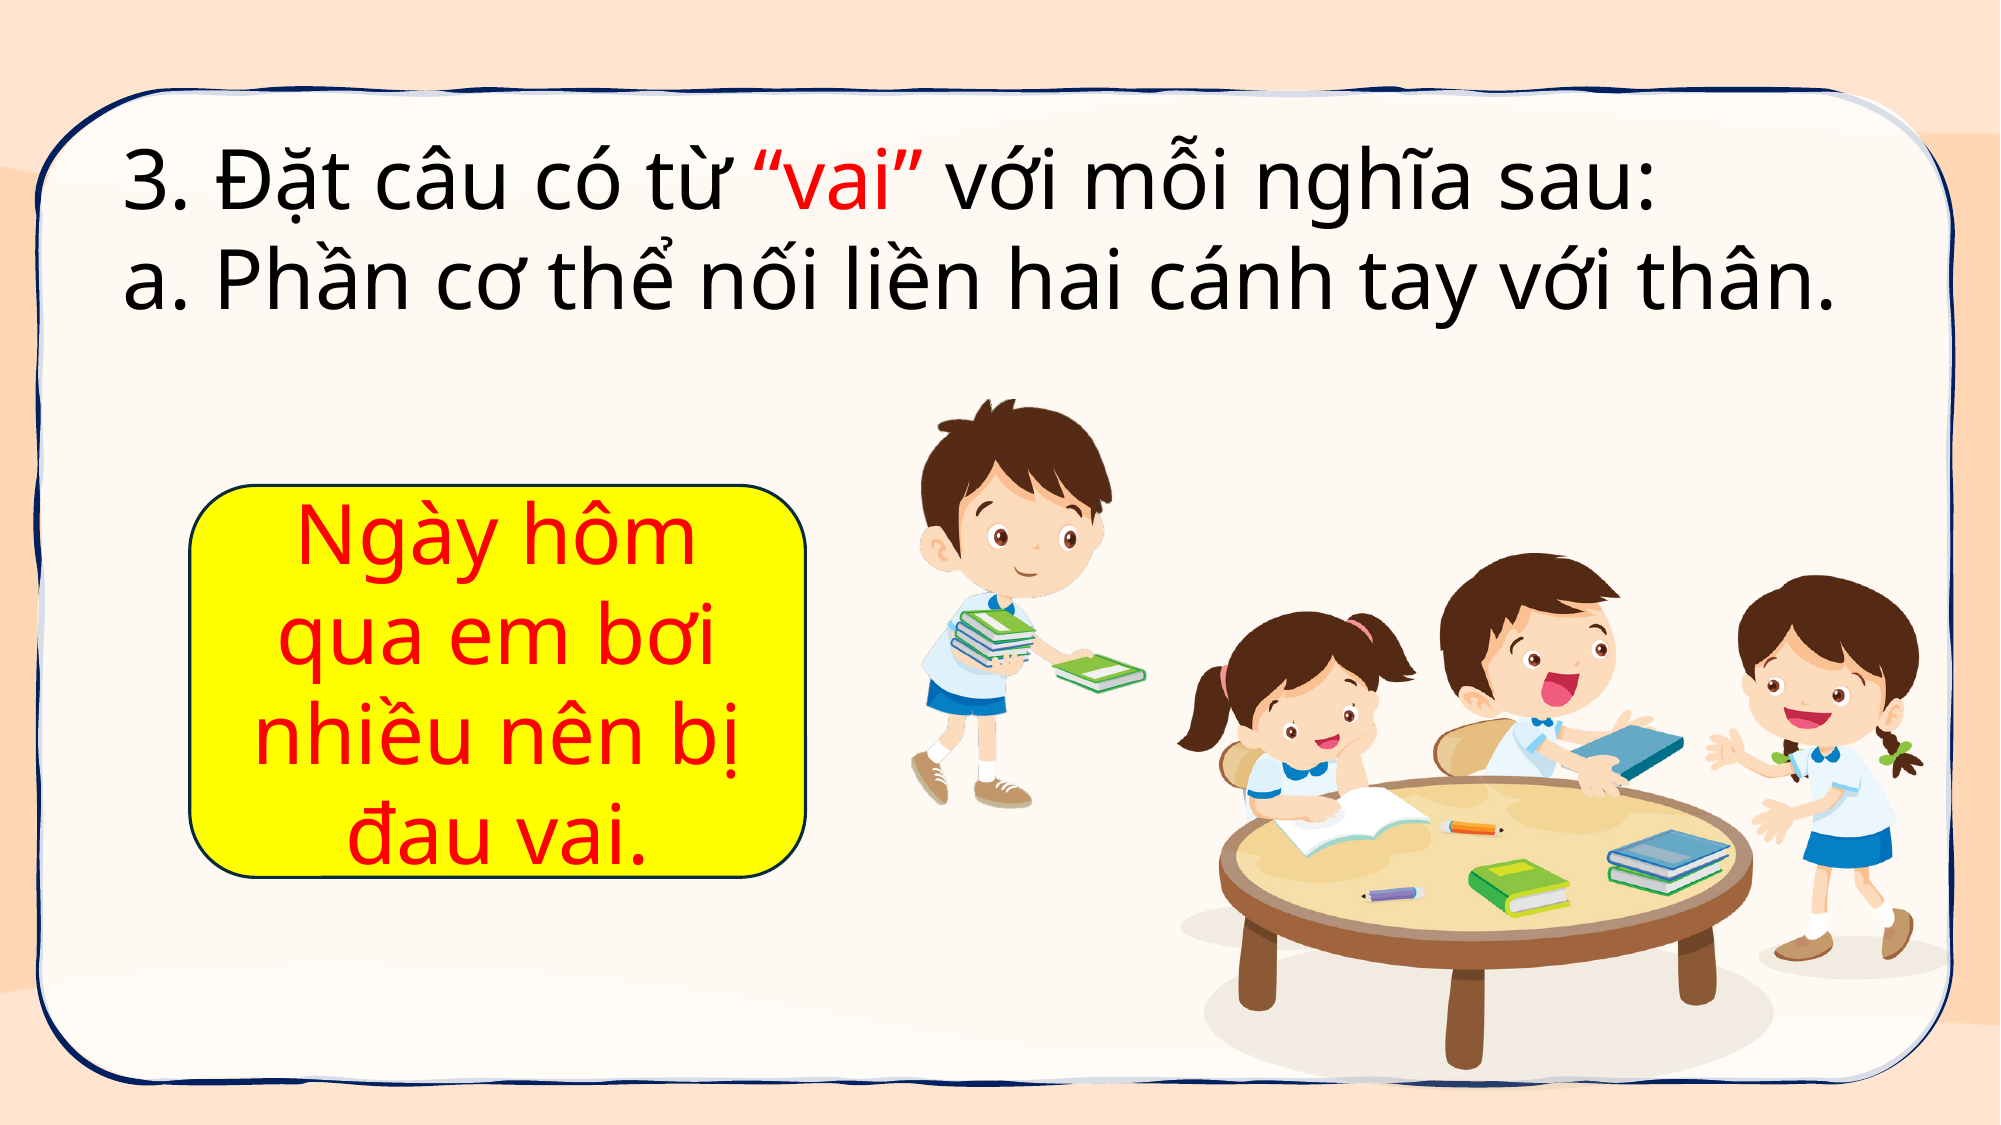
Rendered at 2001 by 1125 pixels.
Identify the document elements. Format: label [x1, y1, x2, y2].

picture [0, 0, 2000, 1125]
text_box [910, 398, 1951, 1092]
